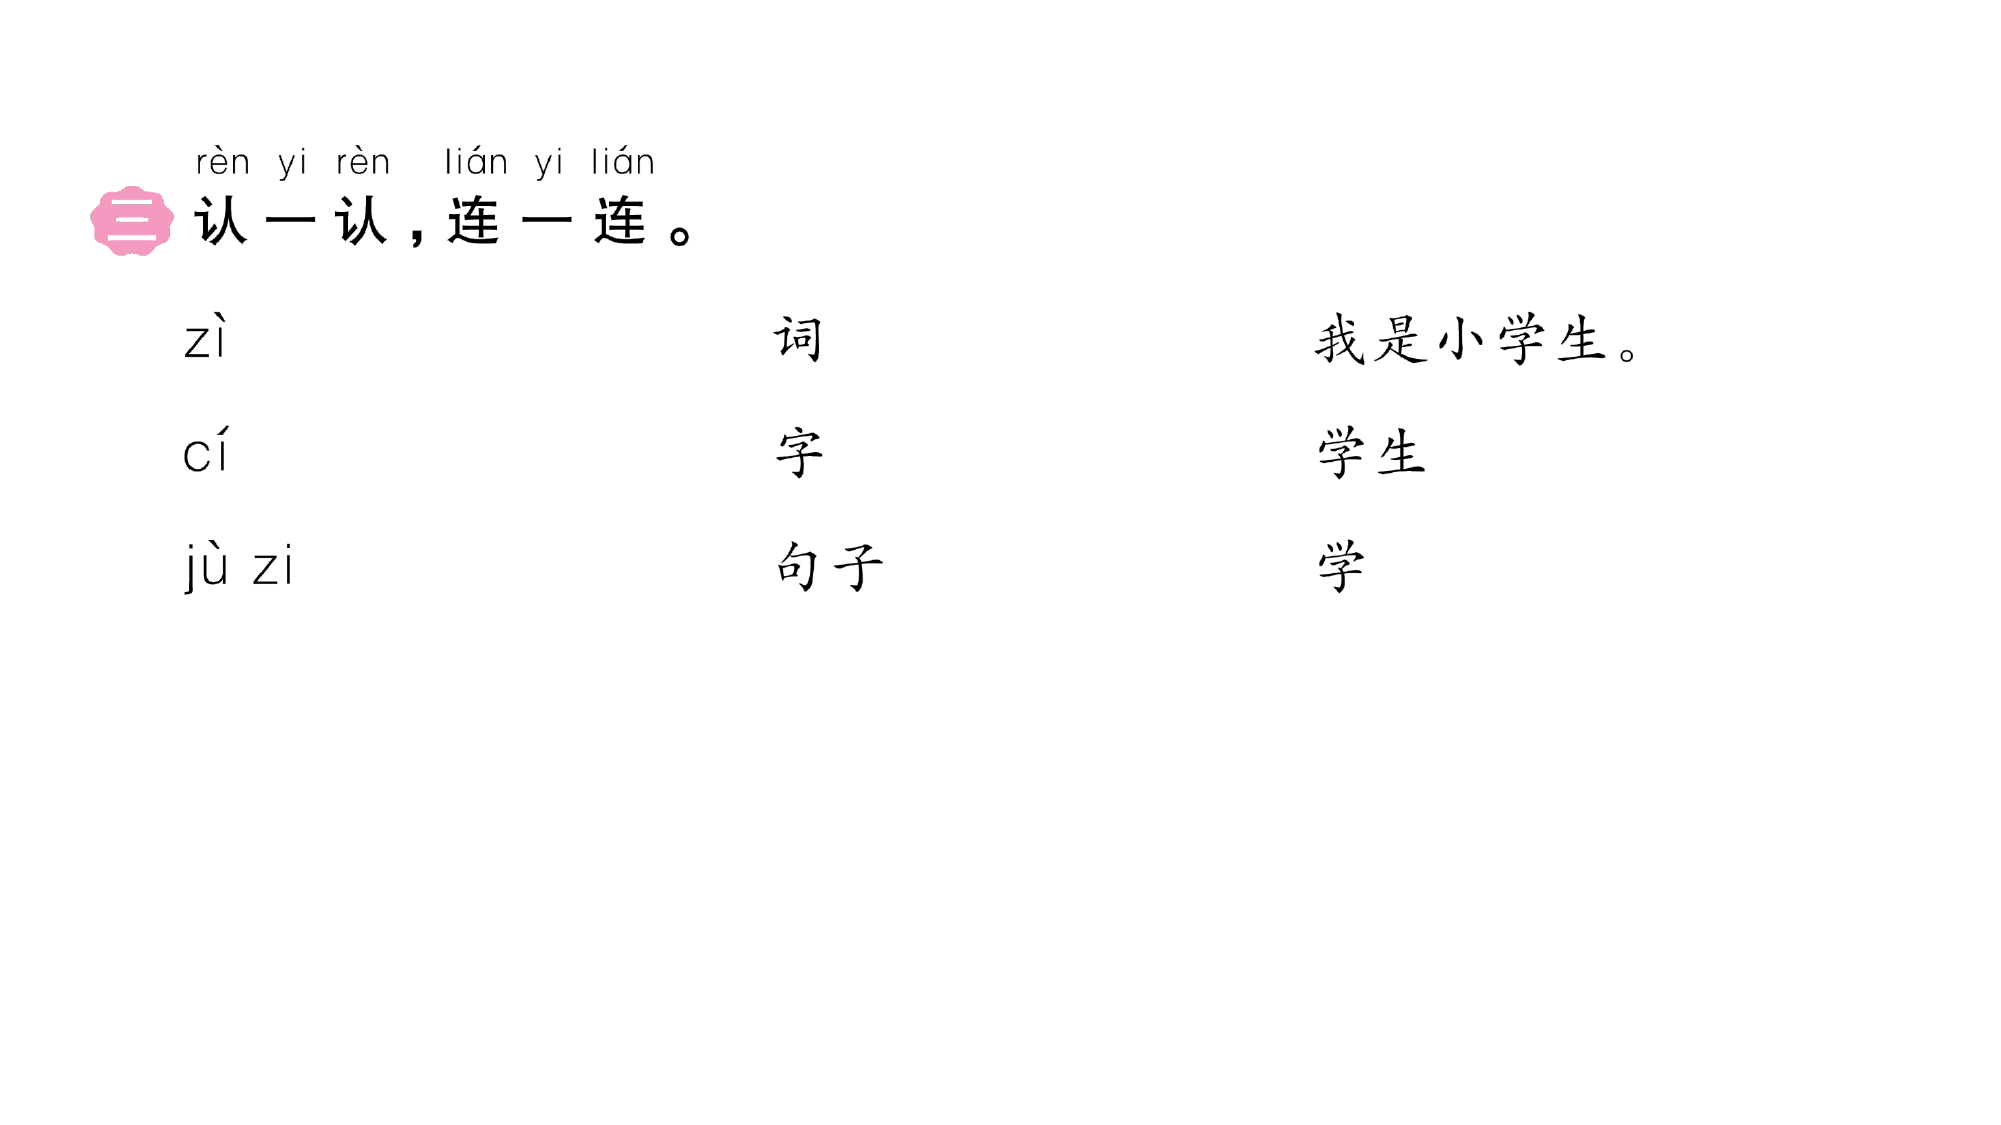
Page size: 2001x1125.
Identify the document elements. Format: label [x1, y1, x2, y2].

picture [88, 118, 1979, 622]
